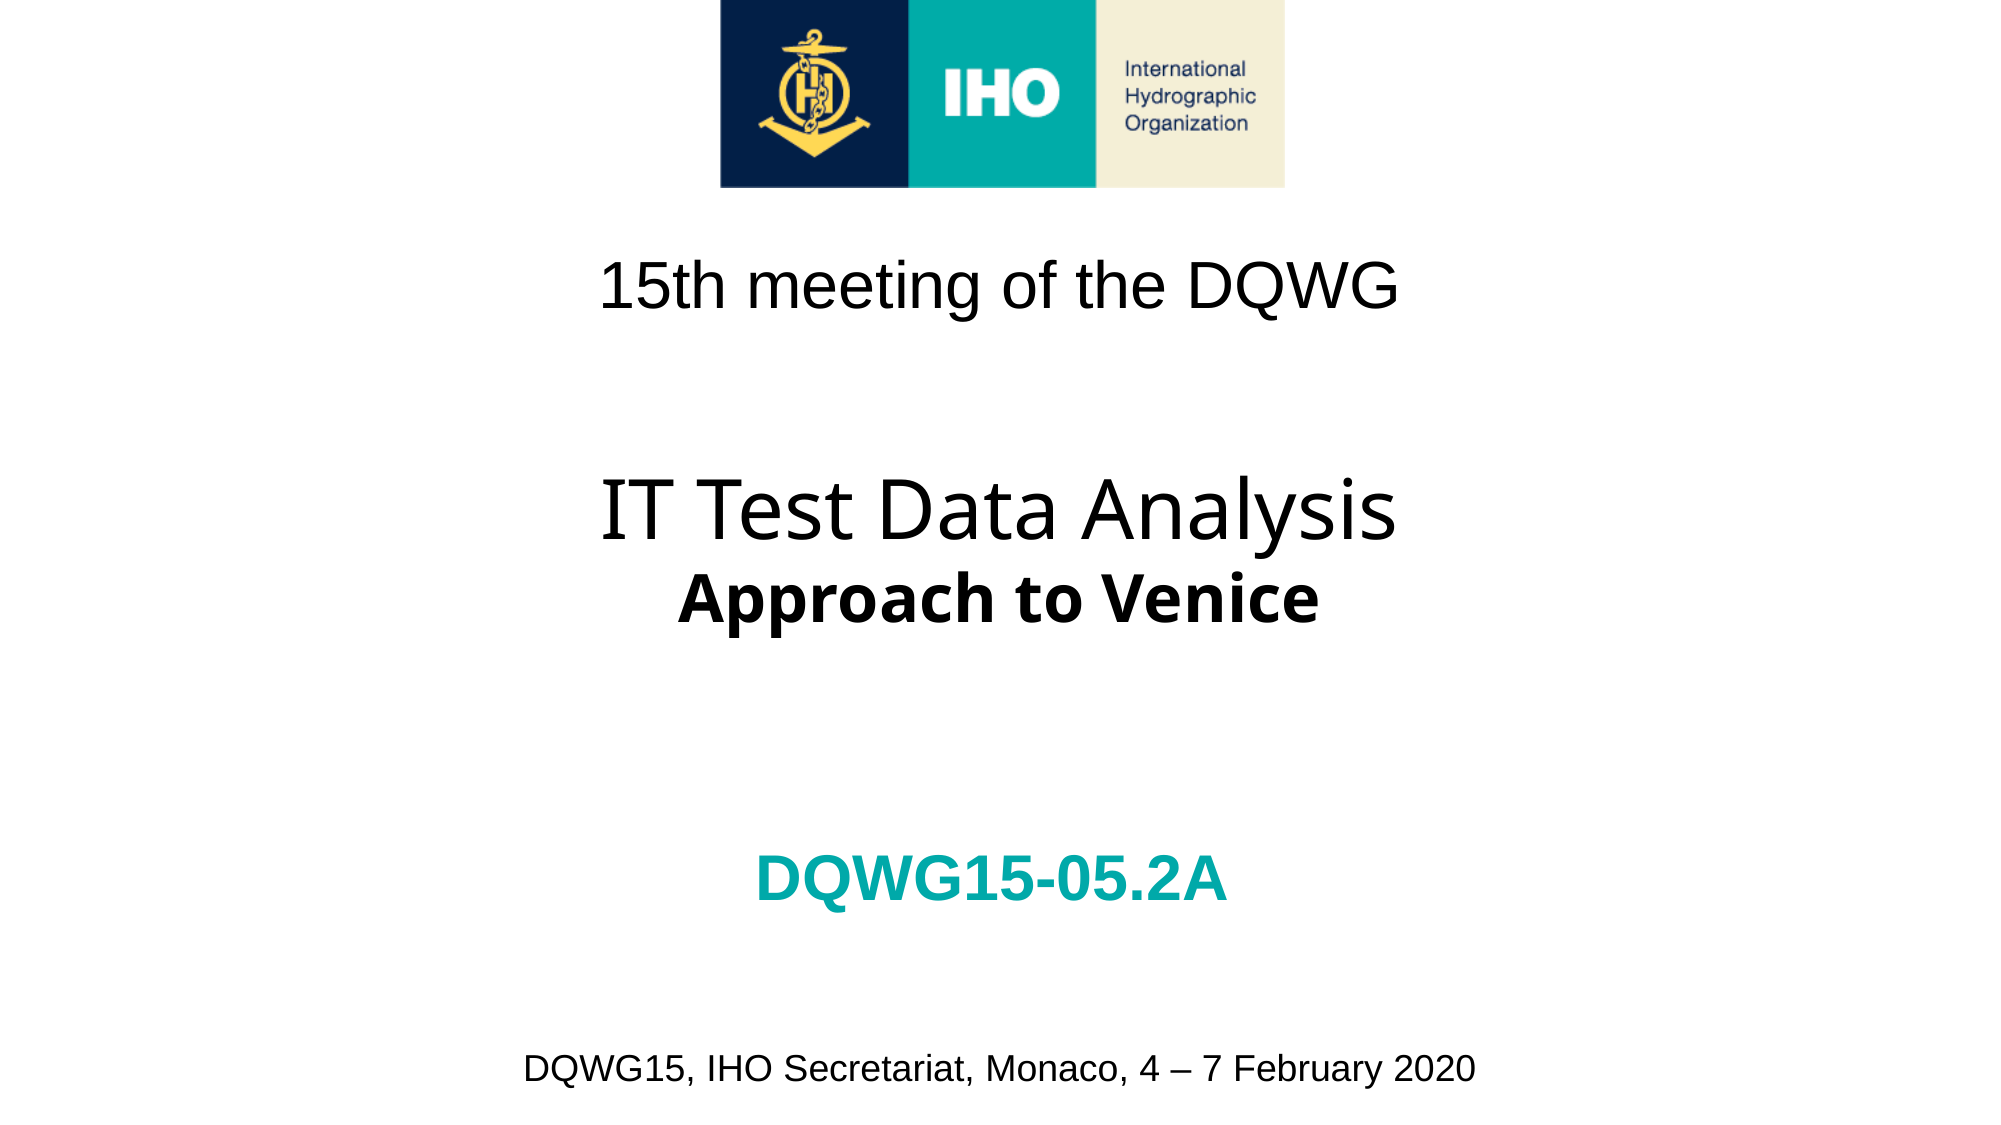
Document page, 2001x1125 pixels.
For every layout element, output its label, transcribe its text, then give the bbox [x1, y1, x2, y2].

text_box 15th meeting of the DQWG IT Test Data Analysis Approach to Venice DQWG15-05.2A [272, 233, 1728, 922]
text_box DQWG15, IHO Secretariat, Monaco, 4 – 7 February 2020 [0, 1036, 2000, 1097]
picture [720, 0, 1285, 188]
